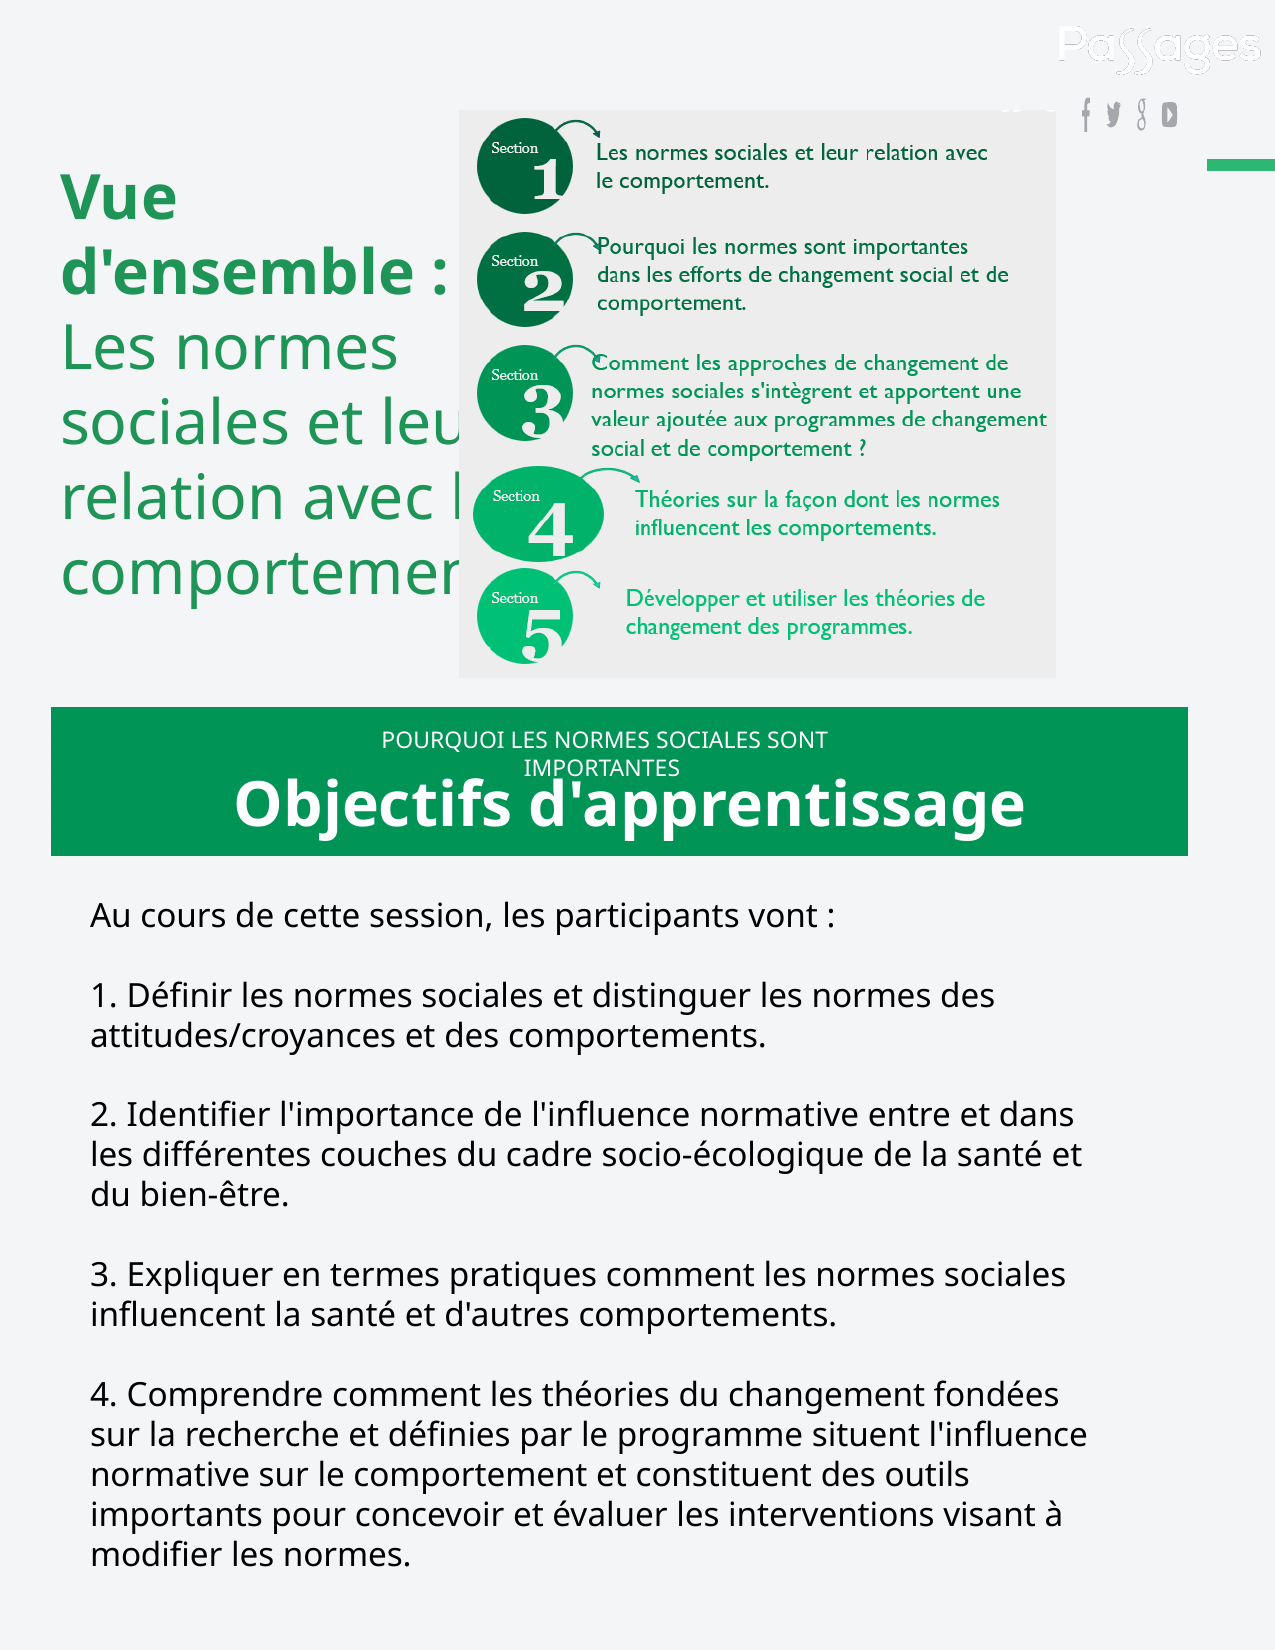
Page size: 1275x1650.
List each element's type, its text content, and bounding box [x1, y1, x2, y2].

text_box Au cours de cette session, les participants vont : 1. Définir les normes sociales et distinguer les normes des attitudes/croyances et des comportements. 2. Identifier l'importance de l'influence normative entre et dans les différentes couches du cadre socio-écologique de la santé et du bien-être. 3. Expliquer en termes pratiques comment les normes sociales influencent la santé et d'autres comportements. 4. Comprendre comment les théories du changement fondées sur la recherche et définies par le programme situent l'influence normative sur le comportement et constituent des outils importants pour concevoir et évaluer les interventions visant à modifier les normes. [74, 886, 1134, 1390]
text_box Vue d'ensemble : Les normes sociales et leur relation avec le comportement [45, 149, 454, 615]
picture [1052, 9, 1267, 84]
picture [50, 707, 1188, 856]
picture [459, 110, 1056, 678]
